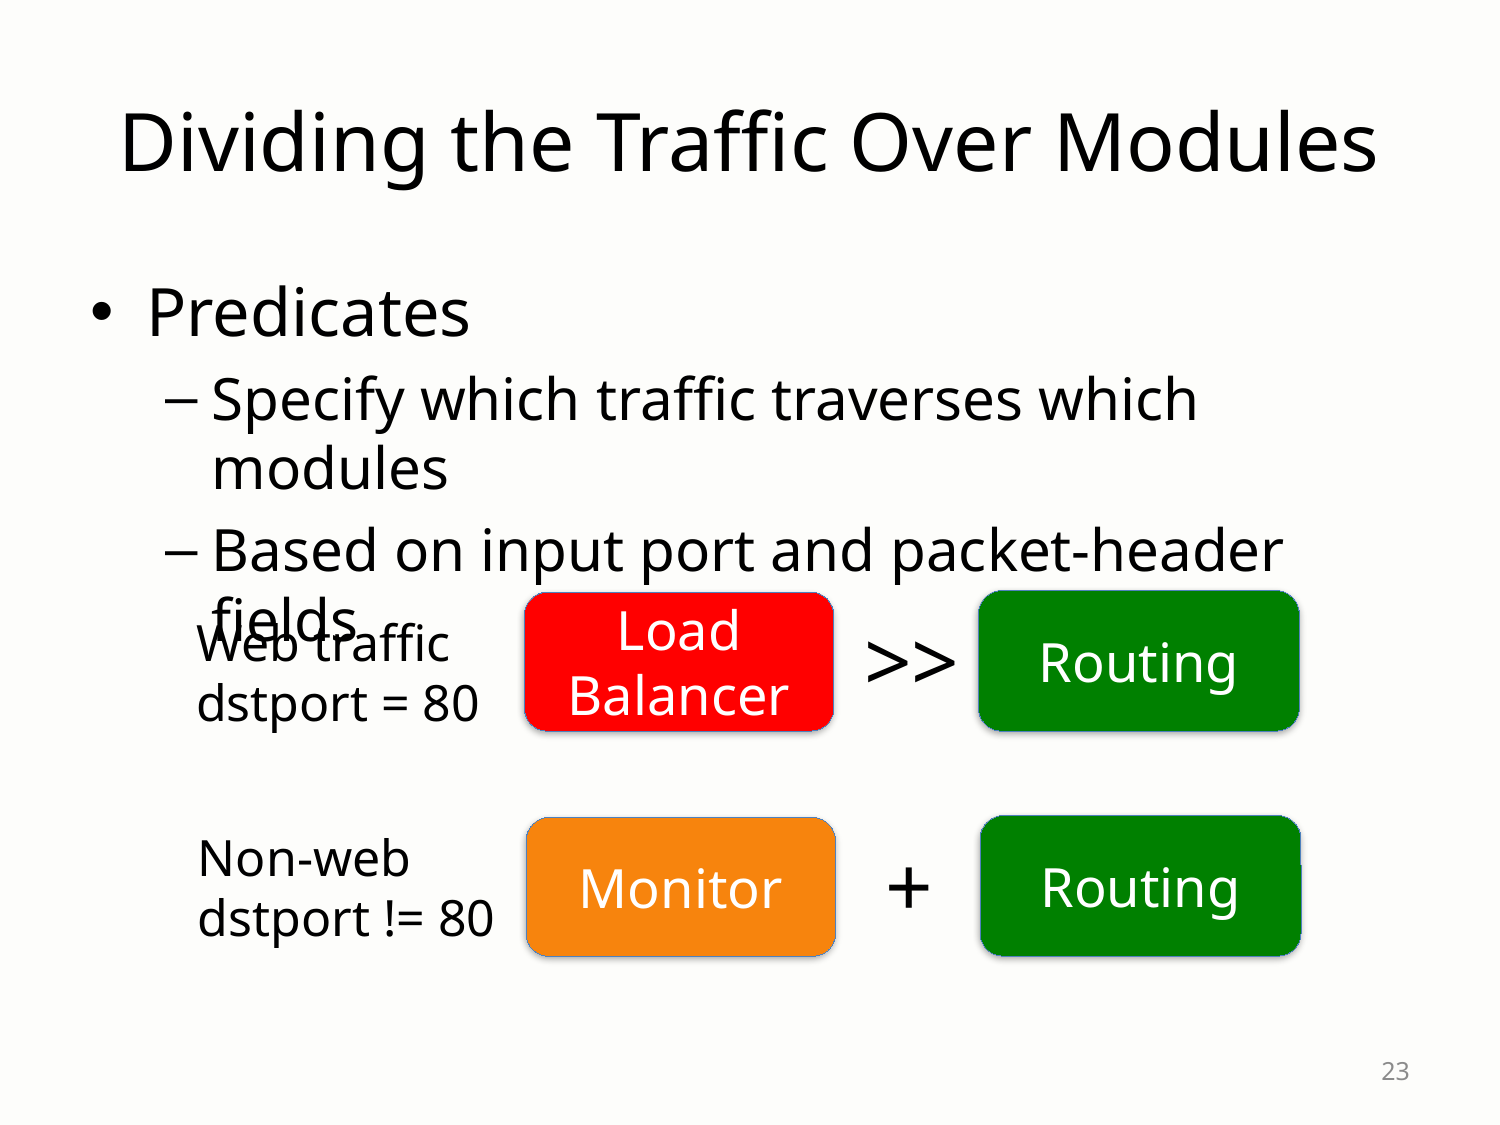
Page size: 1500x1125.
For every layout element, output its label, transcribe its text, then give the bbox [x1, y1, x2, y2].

text_box Routing [980, 815, 1302, 957]
text_box >> [849, 601, 975, 717]
text_box Load Balancer [524, 592, 834, 732]
slide_number 23 [1074, 1042, 1425, 1103]
text_box + [870, 826, 948, 942]
text_box Routing [978, 590, 1300, 732]
title Dividing the Traffic Over Modules [75, 45, 1425, 233]
text_box Non-web dstport != 80 [183, 819, 511, 954]
text_box Web traffic dstport = 80 [181, 604, 495, 739]
text_box Monitor [526, 817, 836, 957]
list Predicates Specify which traffic traverses which modules Based on input port and packet-header fields [75, 262, 1425, 1005]
